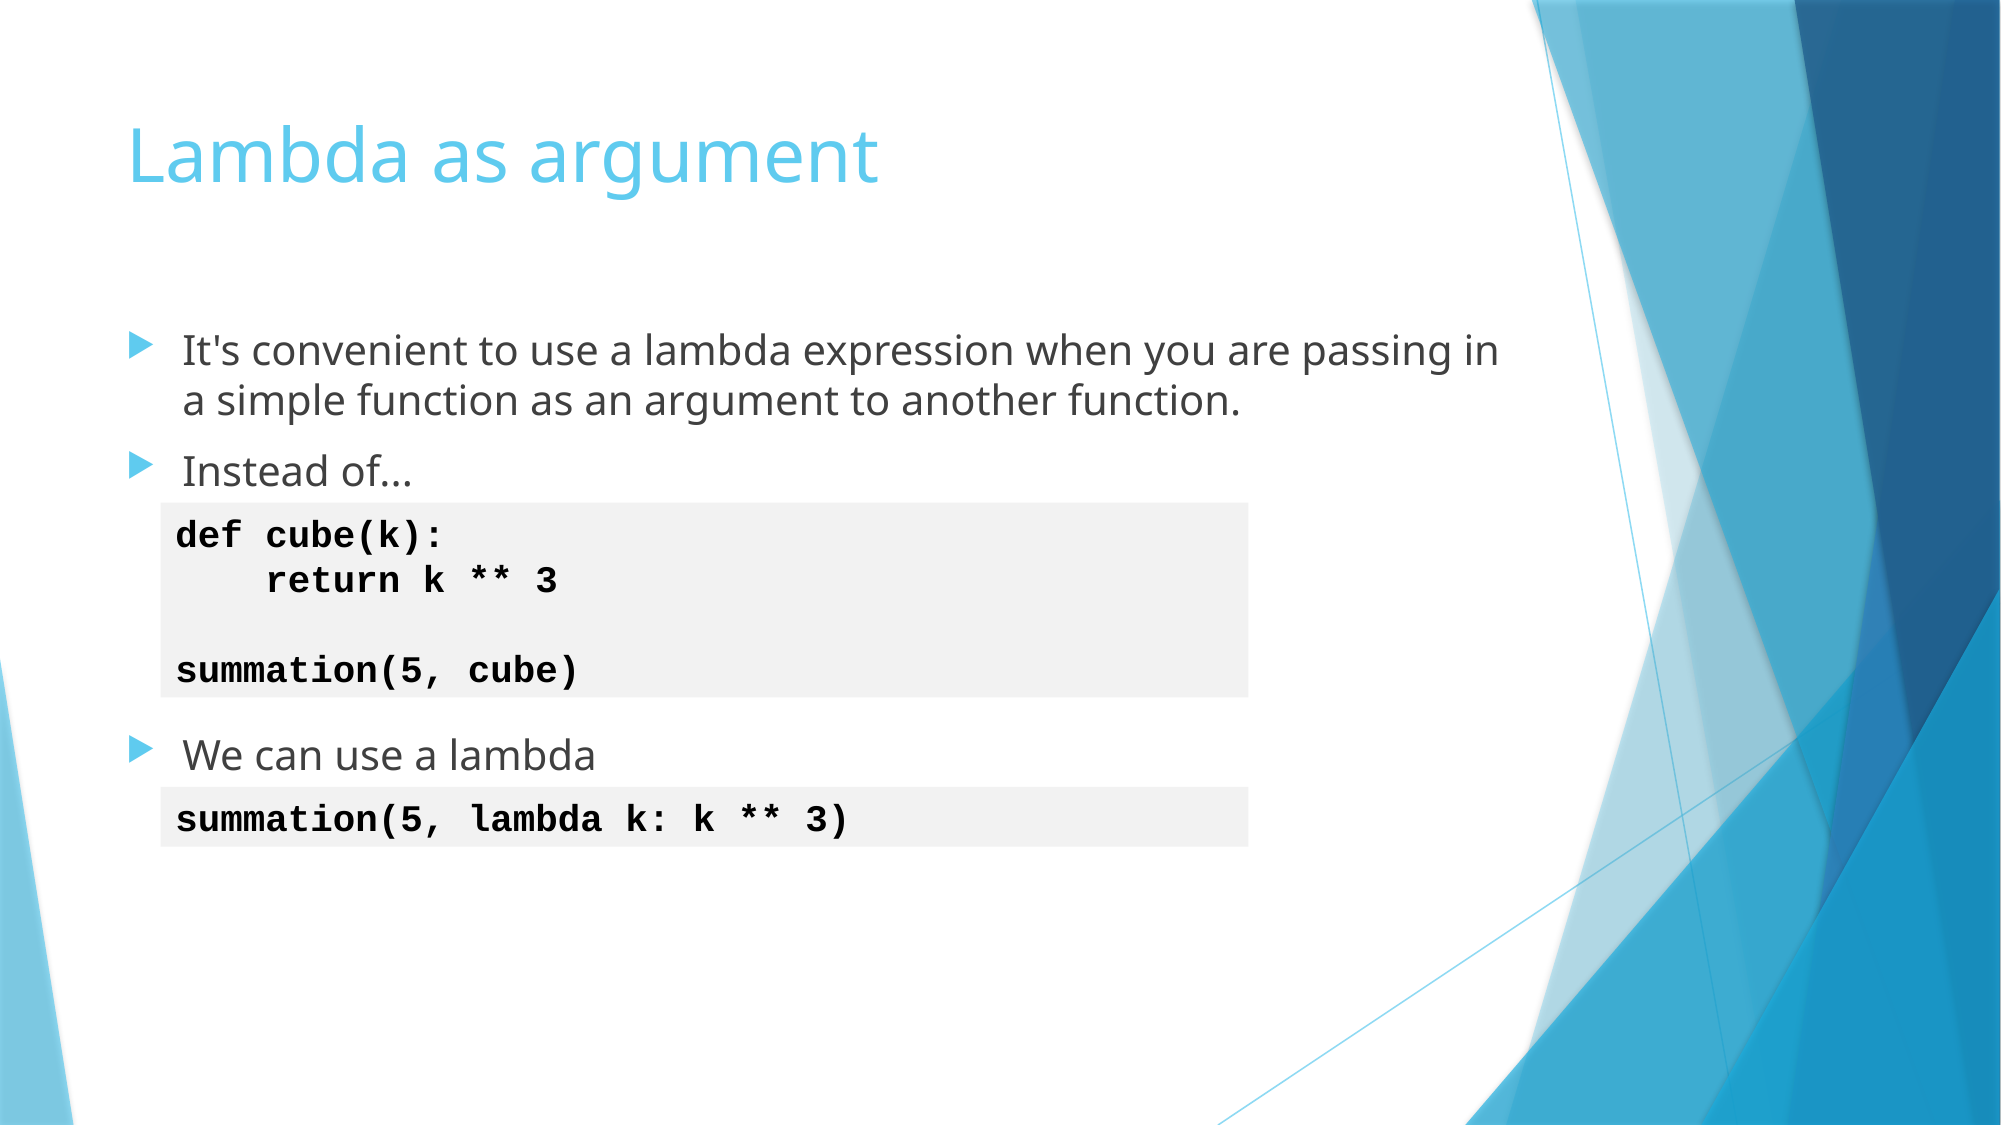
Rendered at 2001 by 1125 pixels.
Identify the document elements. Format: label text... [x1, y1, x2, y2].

text_box summation(5, lambda k: k ** 3) [160, 786, 1249, 847]
list It's convenient to use a lambda expression when you are passing in a simple function as an argument to another function. Instead of... We can use a lambda [111, 316, 1522, 991]
title Lambda as argument [111, 99, 1522, 316]
text_box def cube(k): return k ** 3 summation(5, cube) [160, 502, 1249, 698]
